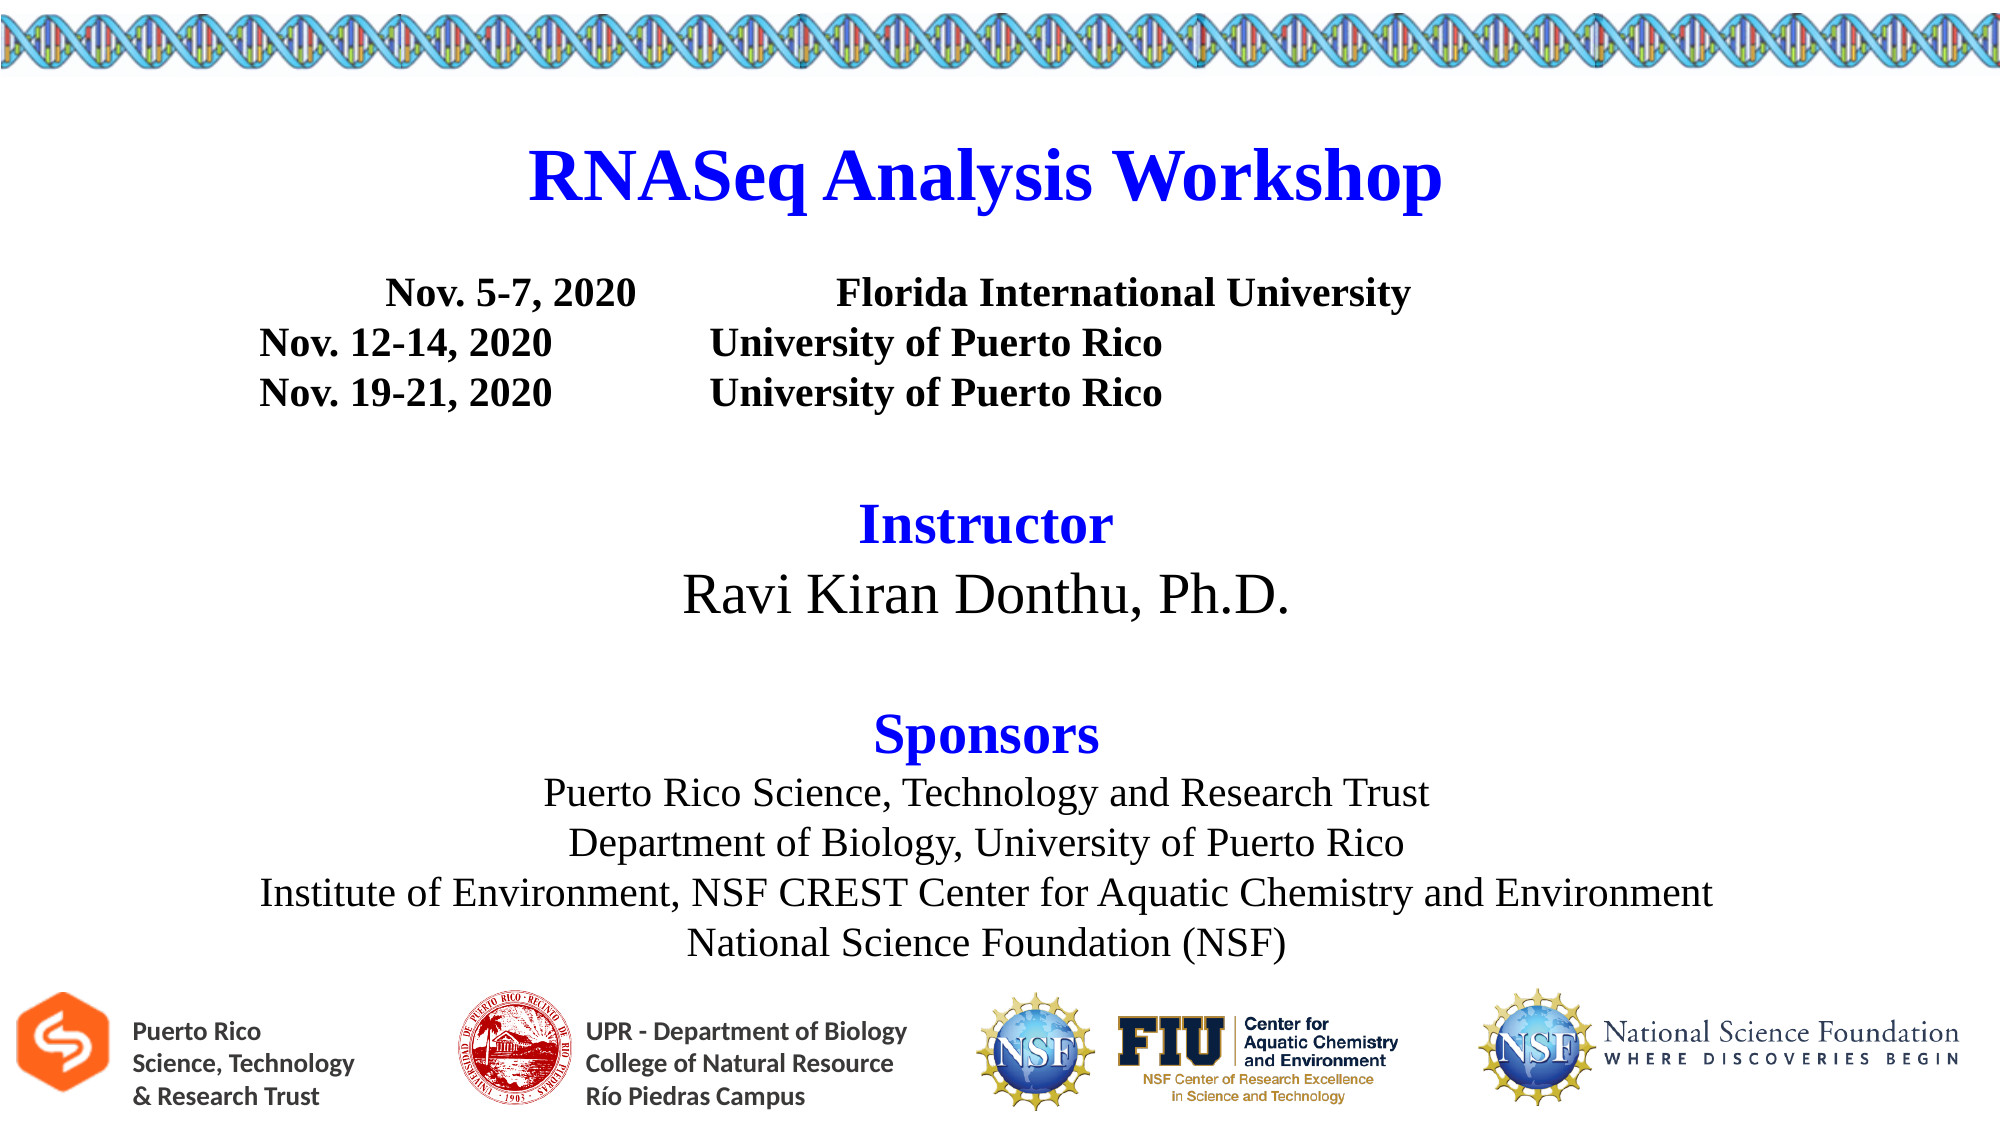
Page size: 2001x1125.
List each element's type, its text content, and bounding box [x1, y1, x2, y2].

text_box RNASeq Analysis Workshop Nov. 5-7, 2020 Florida International University Nov. 12-14, 2020 University of Puerto Rico Nov. 19-21, 2020 University of Puerto Rico Instructor Ravi Kiran Donthu, Ph.D. Sponsors Puerto Rico Science, Technology and Research Trust Department of Biology, University of Puerto Rico Institute of Environment, NSF CREST Center for Aquatic Chemistry and Environment National Science Foundation (NSF) [244, 117, 1730, 973]
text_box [0, 992, 402, 1125]
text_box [458, 990, 977, 1120]
picture [1477, 984, 1970, 1107]
picture [0, 12, 2000, 77]
picture [976, 992, 1398, 1111]
